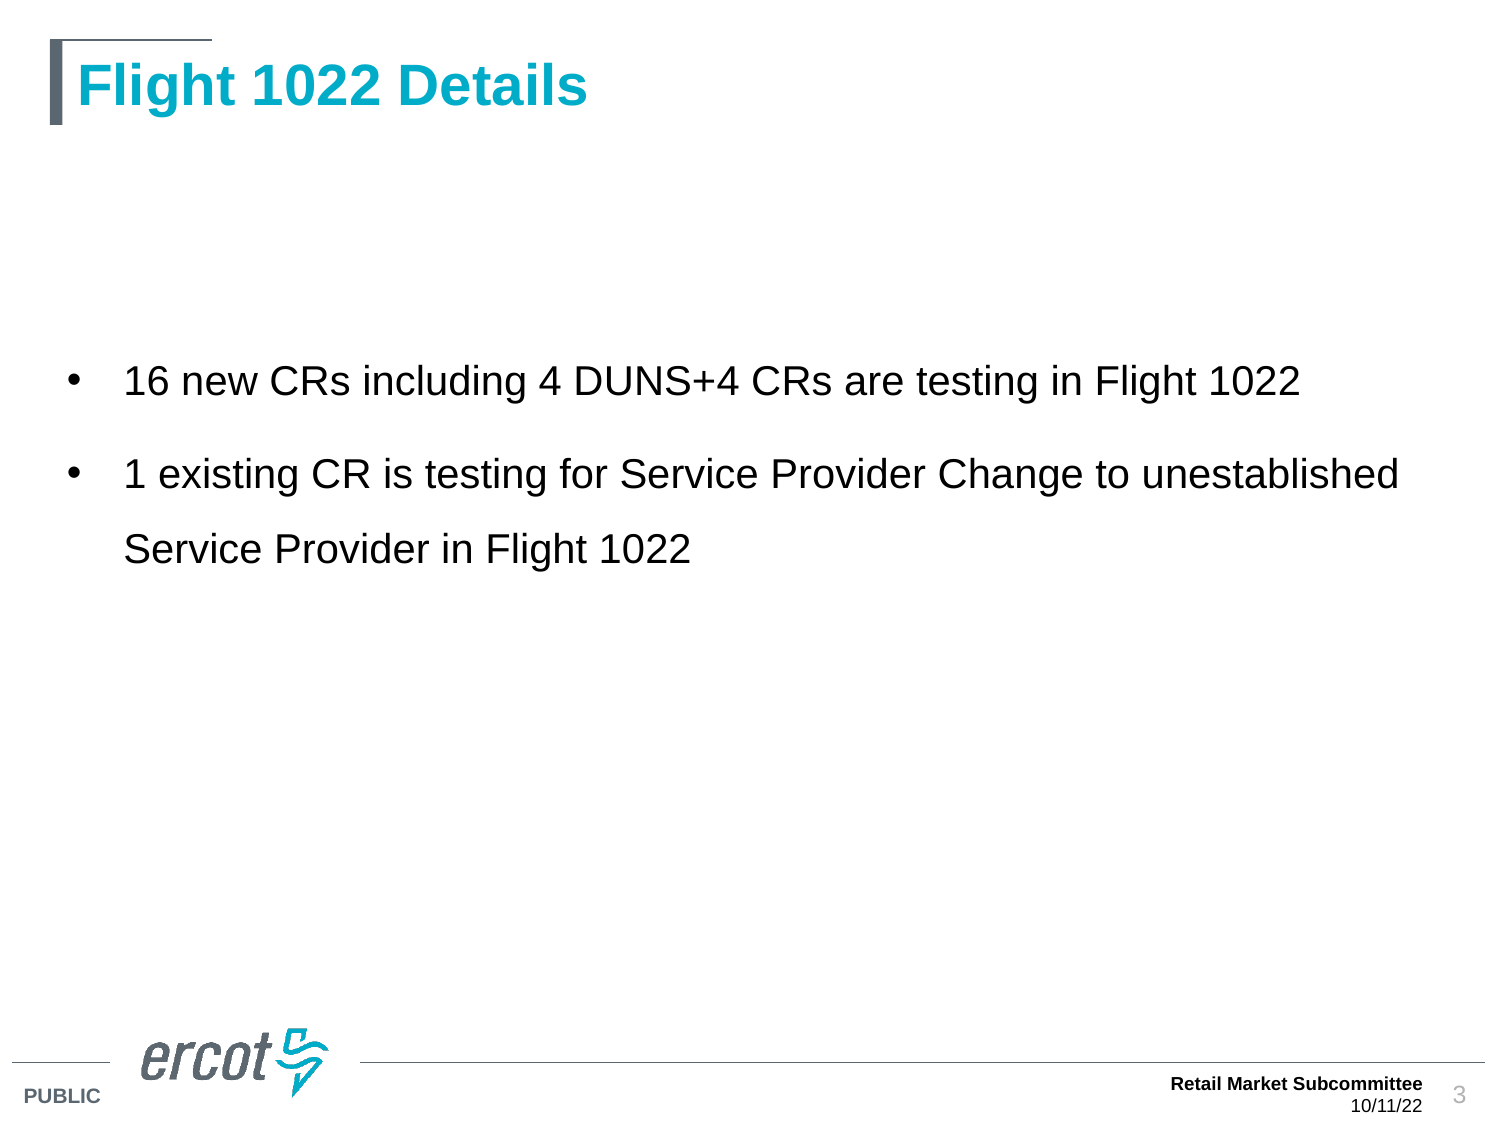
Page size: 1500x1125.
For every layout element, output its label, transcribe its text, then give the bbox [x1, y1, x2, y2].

picture [137, 1024, 332, 1100]
list 16 new CRs including 4 DUNS+4 CRs are testing in Flight 1022 1 existing CR is testing for Service Provider Change to unestablished Service Provider in Flight 1022 [52, 228, 1453, 804]
text_box Retail Market Subcommittee 10/11/22 [1149, 1064, 1438, 1125]
title Flight 1022 Details [62, 39, 1450, 228]
slide_number 3 [1438, 1076, 1475, 1112]
